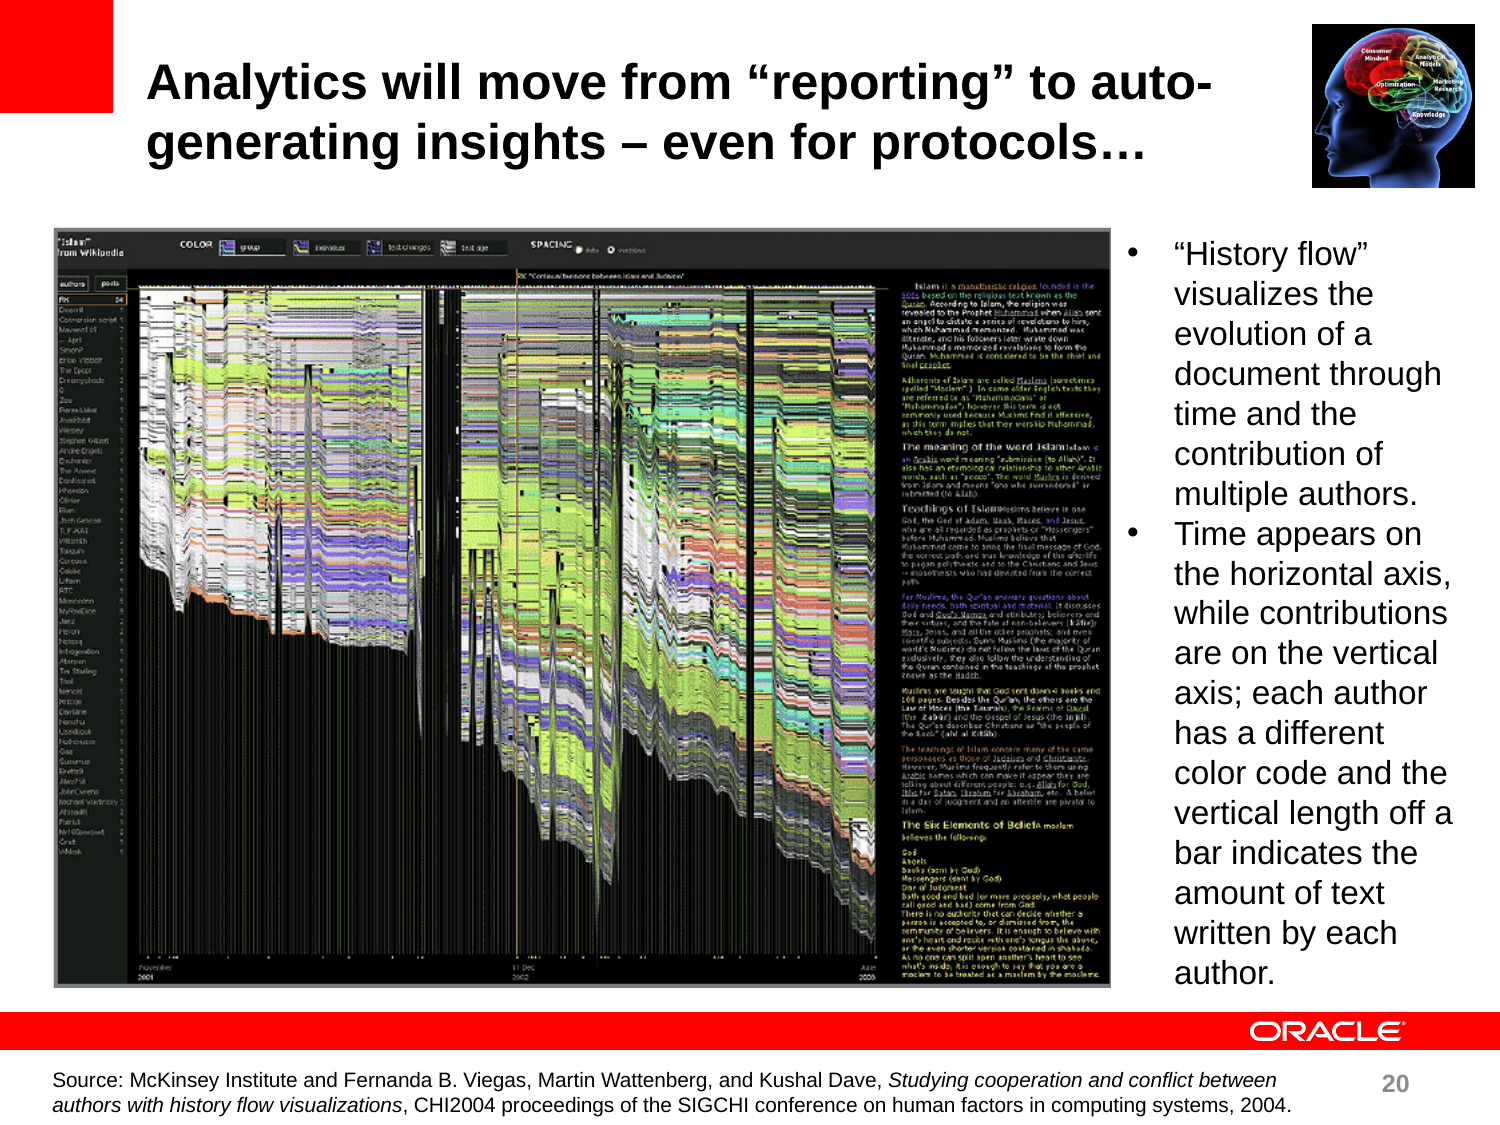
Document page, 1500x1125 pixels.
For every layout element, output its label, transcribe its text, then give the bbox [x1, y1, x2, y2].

text_box 20 [1362, 1052, 1425, 1113]
picture [0, 0, 113, 113]
picture [0, 1012, 1500, 1050]
text_box “History flow” visualizes the evolution of a document through time and the contribution of multiple authors. Time appears on the horizontal axis, while contributions are on the vertical axis; each author has a different color code and the vertical length off a bar indicates the amount of text written by each author. [1112, 224, 1475, 999]
title Analytics will move from “reporting” to auto-generating insights – even for protocols… [145, 50, 1390, 205]
text_box Source: McKinsey Institute and Fernanda B. Viegas, Martin Wattenberg, and Kushal Dave, Studying cooperation and conflict between authors with history flow visualizations, CHI2004 proceedings of the SIGCHI conference on human factors in computing systems, 2004. [37, 1059, 1325, 1124]
picture [49, 224, 1111, 988]
picture [1312, 24, 1476, 188]
